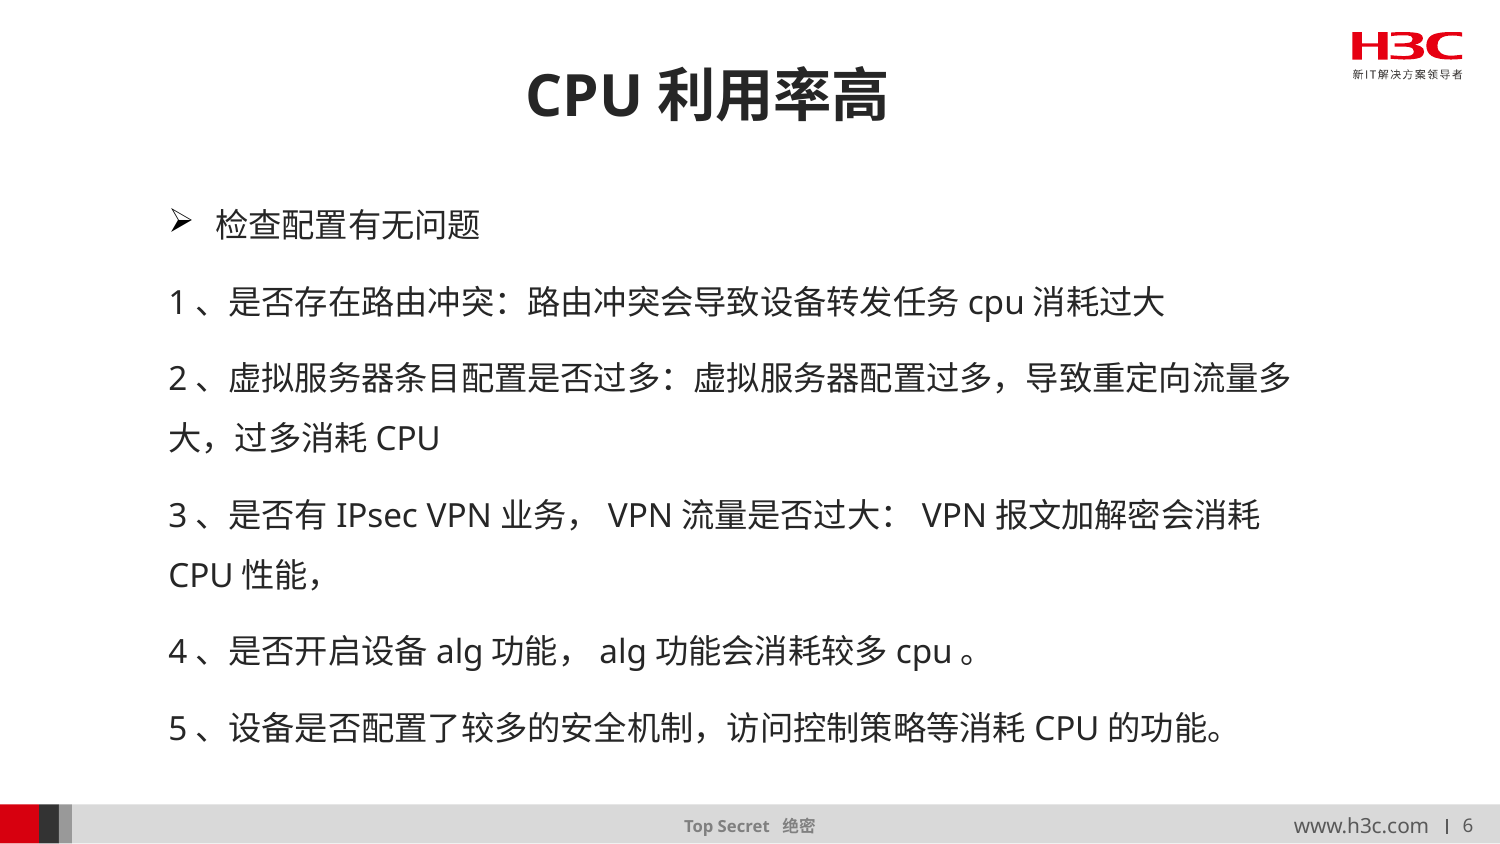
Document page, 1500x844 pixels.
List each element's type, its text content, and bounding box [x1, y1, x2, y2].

text_box 检查配置有无问题 1、是否存在路由冲突：路由冲突会导致设备转发任务cpu消耗过大 2、虚拟服务器条目配置是否过多：虚拟服务器配置过多，导致重定向流量多大，过多消耗CPU 3、是否有IPsec VPN业务，VPN流量是否过大：VPN报文加解密会消耗CPU性能， 4、是否开启设备alg功能，alg功能会消耗较多cpu。 5、设备是否配置了较多的安全机制，访问控制策略等消耗CPU的功能。 [153, 177, 1335, 709]
title CPU利用率高 [74, 55, 1341, 131]
